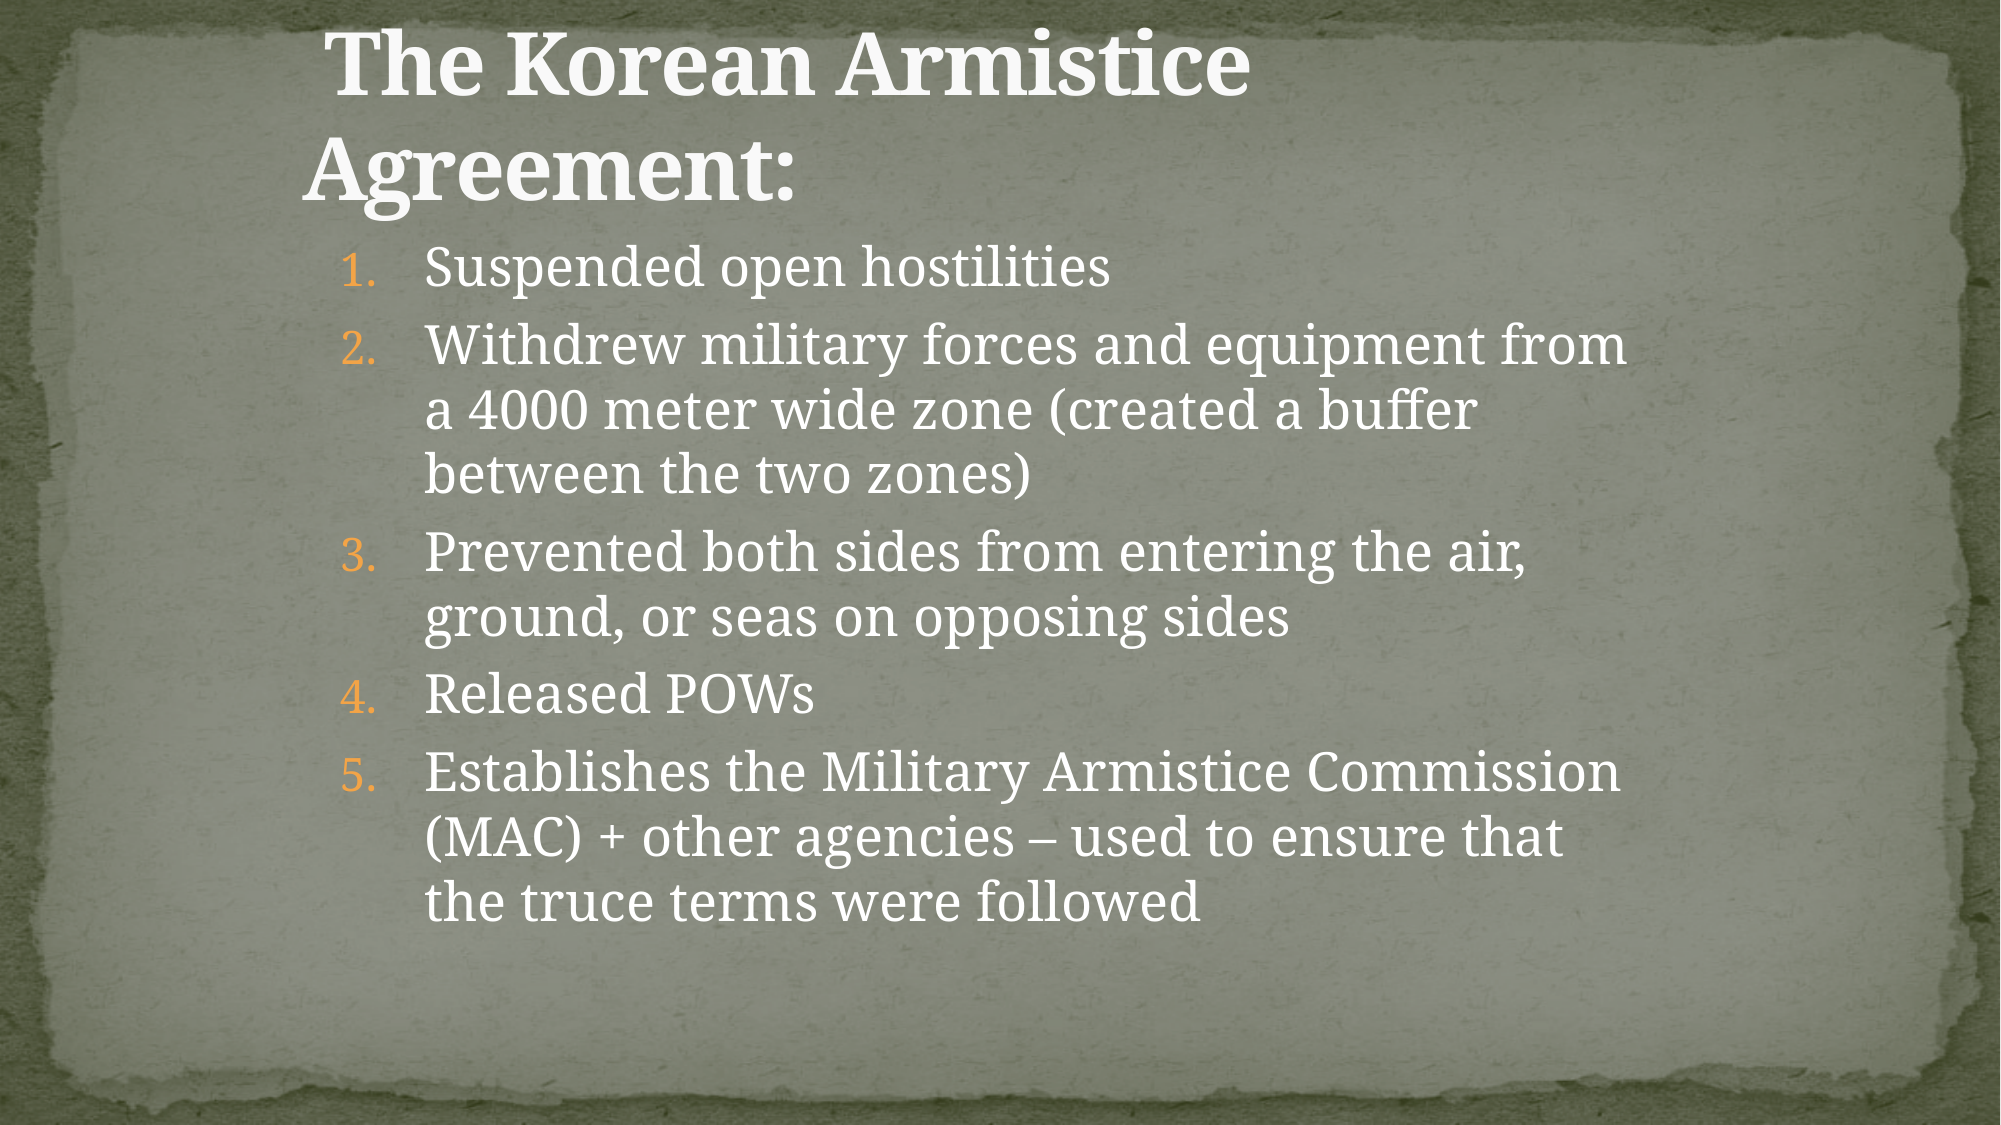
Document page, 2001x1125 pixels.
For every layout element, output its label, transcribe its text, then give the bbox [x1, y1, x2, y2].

title The Korean Armistice Agreement: [287, 24, 1713, 225]
list Suspended open hostilities Withdrew military forces and equipment from a 4000 meter wide zone (created a buffer between the two zones) Prevented both sides from entering the air, ground, or seas on opposing sides Released POWs Establishes the Military Armistice Commission (MAC) + other agencies – used to ensure that the truce terms were followed [324, 224, 1676, 1088]
